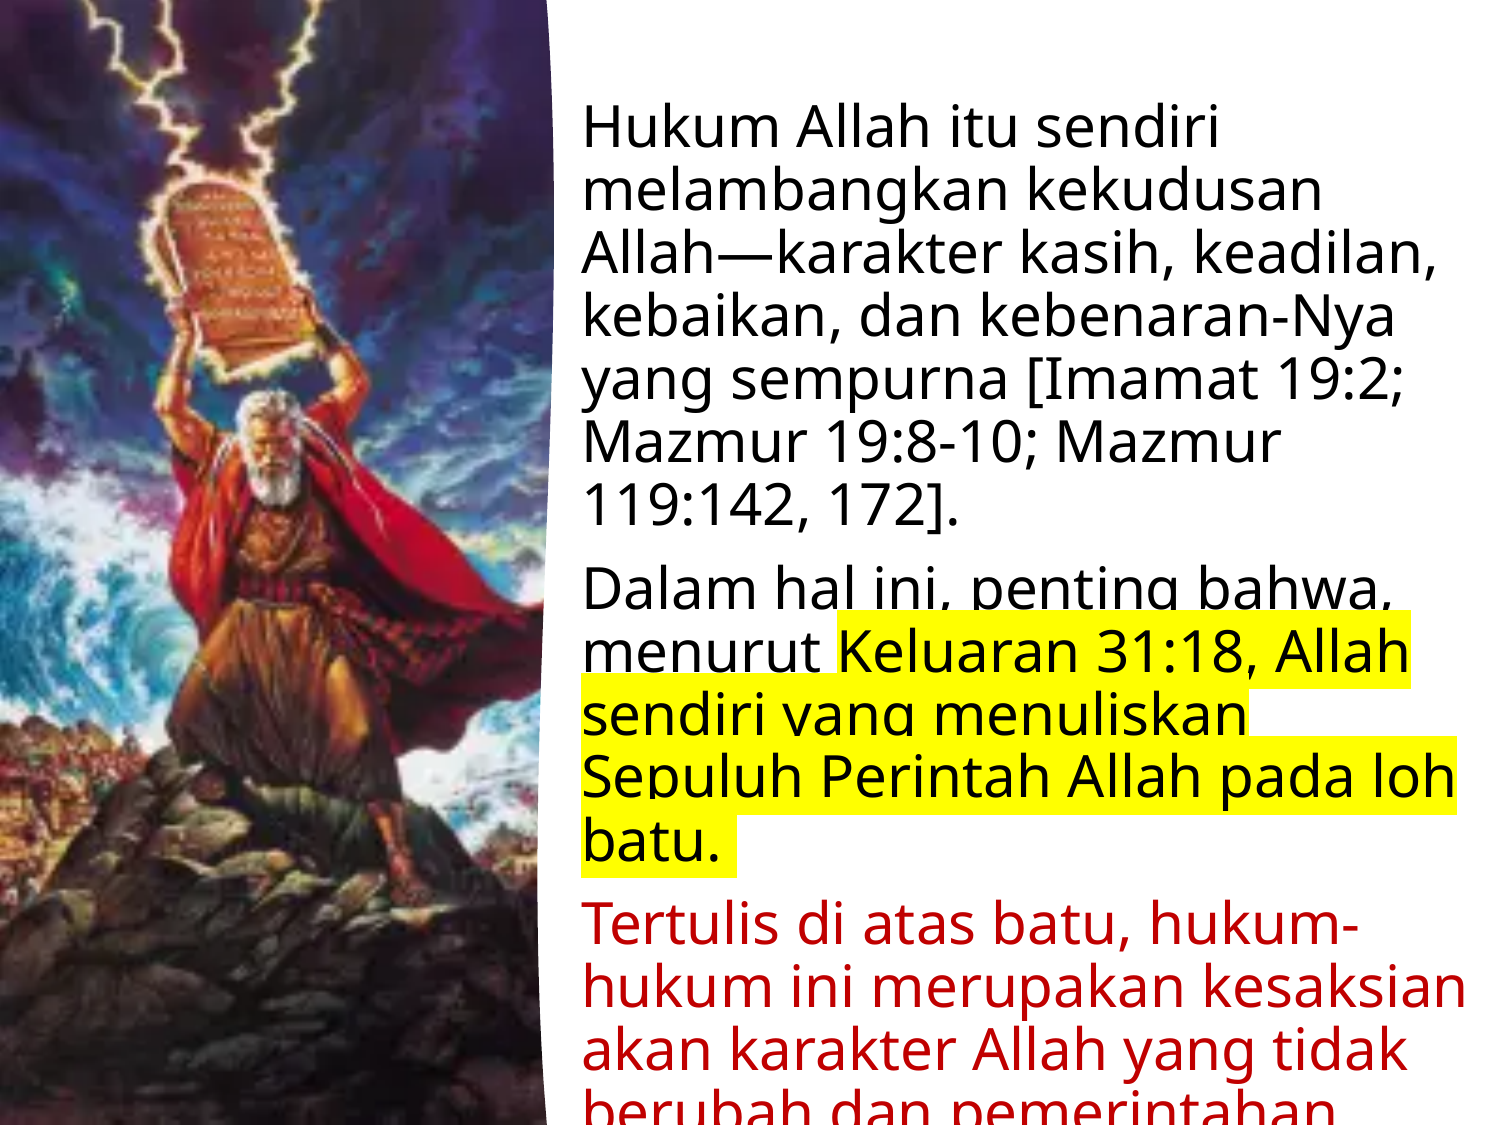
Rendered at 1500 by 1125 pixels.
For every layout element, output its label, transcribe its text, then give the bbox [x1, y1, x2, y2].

picture [0, 0, 555, 1125]
list Hukum Allah itu sendiri melambangkan kekudusan Allah—karakter kasih, keadilan, kebaikan, dan kebenaran-Nya yang sempurna [Imamat 19:2; Mazmur 19:8-10; Mazmur 119:142, 172]. Dalam hal ini, penting bahwa, menurut Keluaran 31:18, Allah sendiri yang menuliskan Sepuluh Perintah Allah pada loh batu. Tertulis di atas batu, hukum-hukum ini merupakan kesaksian akan karakter Allah yang tidak berubah dan pemerintahan moral-Nya, yang didasarkan pada kasih. [566, 89, 1486, 1099]
